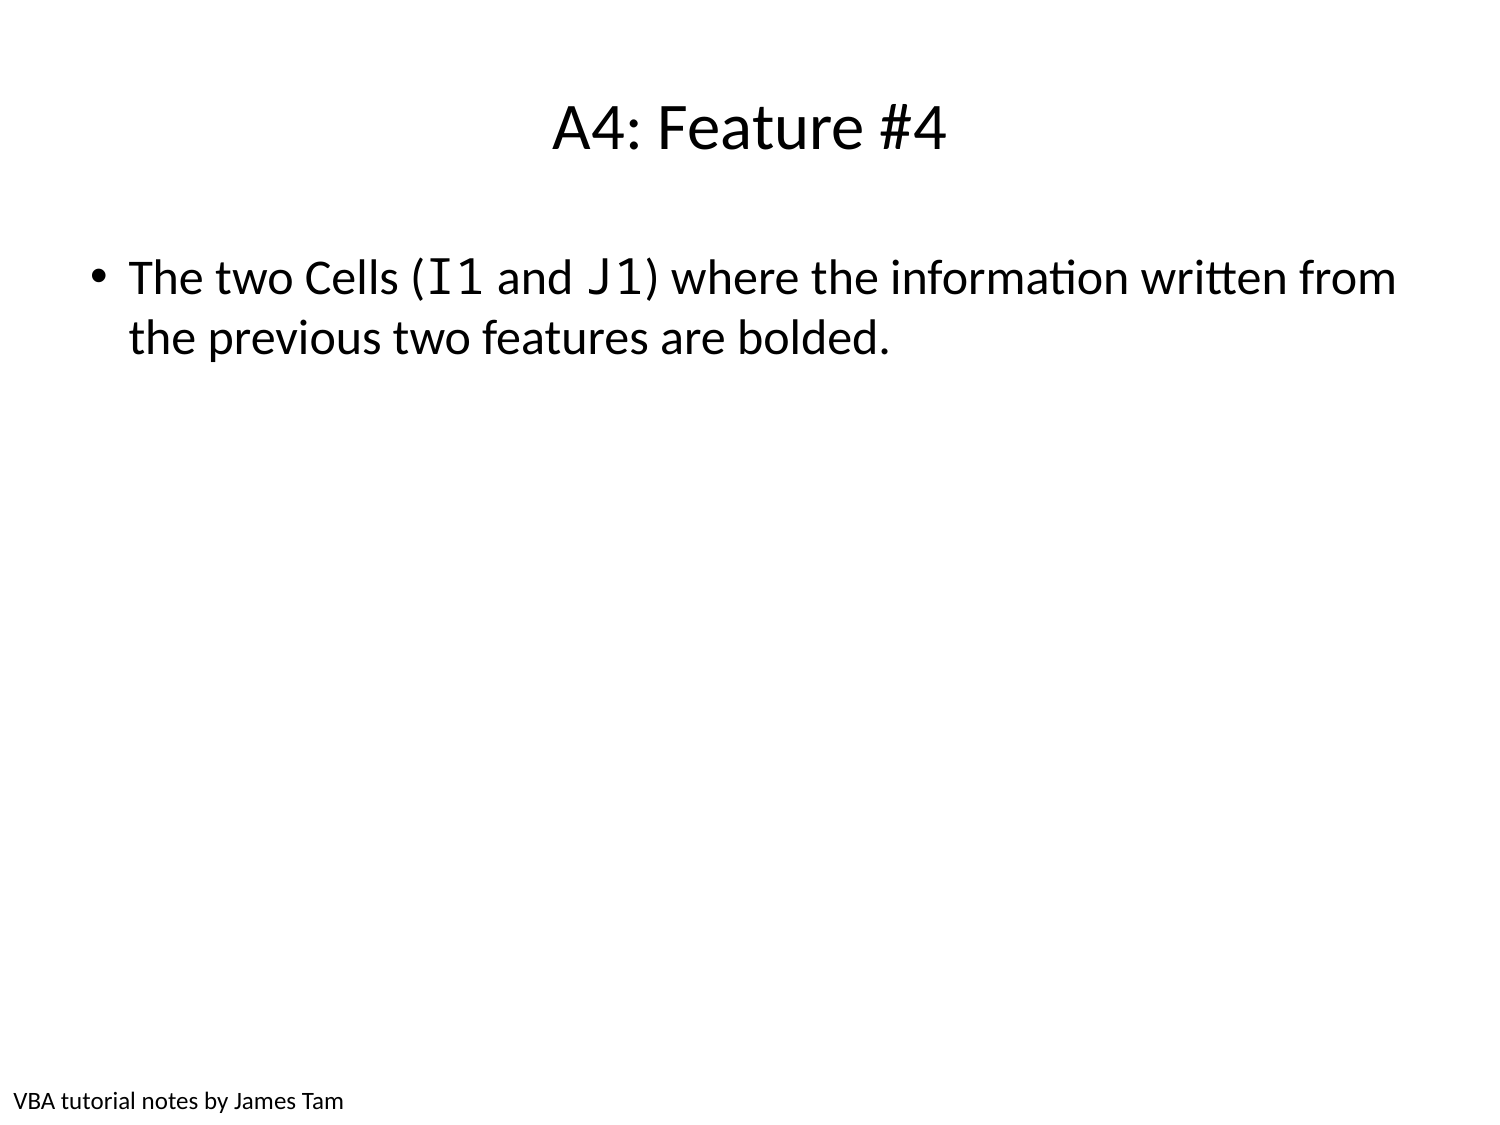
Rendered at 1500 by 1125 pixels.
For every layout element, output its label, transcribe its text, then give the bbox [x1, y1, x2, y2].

list The two Cells (I1 and J1) where the information written from the previous two features are bolded. [75, 237, 1425, 1063]
title A4: Feature #4 [75, 45, 1425, 200]
